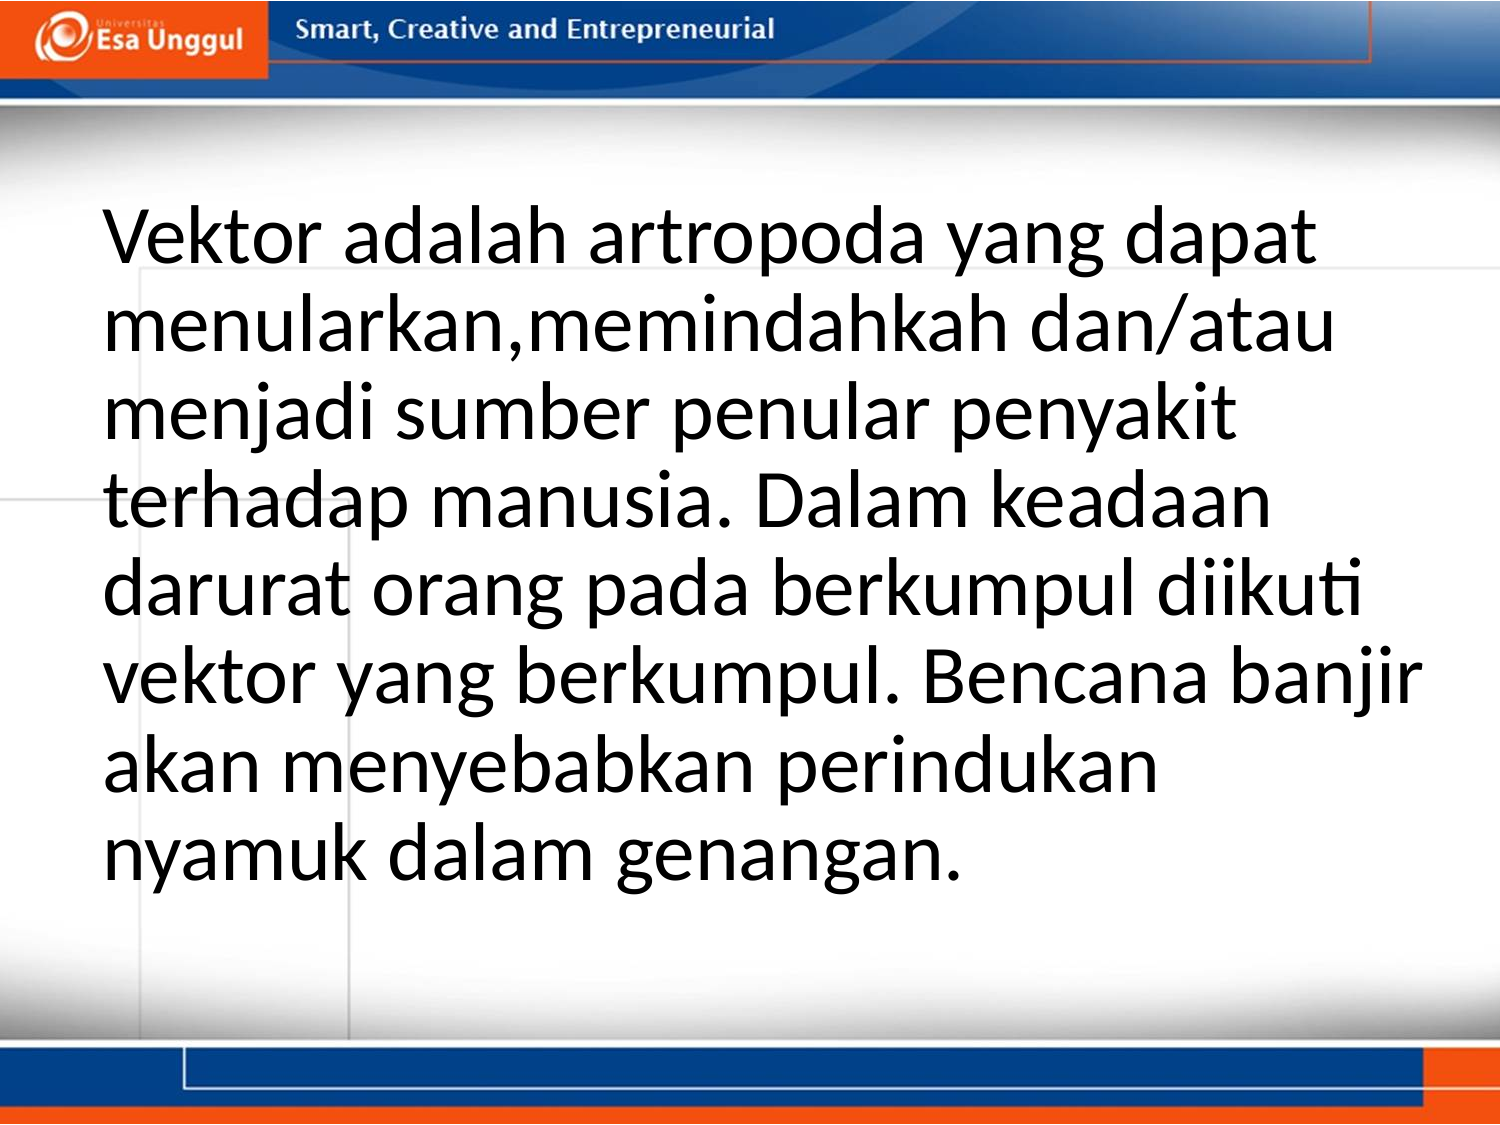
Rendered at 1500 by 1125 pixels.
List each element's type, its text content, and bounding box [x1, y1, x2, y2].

text_box Vektor adalah artropoda yang dapat menularkan,memindahkah dan/atau menjadi sumber penular penyakit terhadap manusia. Dalam keadaan darurat orang pada berkumpul diikuti vektor yang berkumpul. Bencana banjir akan menyebabkan perindukan nyamuk dalam genangan. [99, 187, 1450, 963]
picture [0, 1, 1500, 1124]
